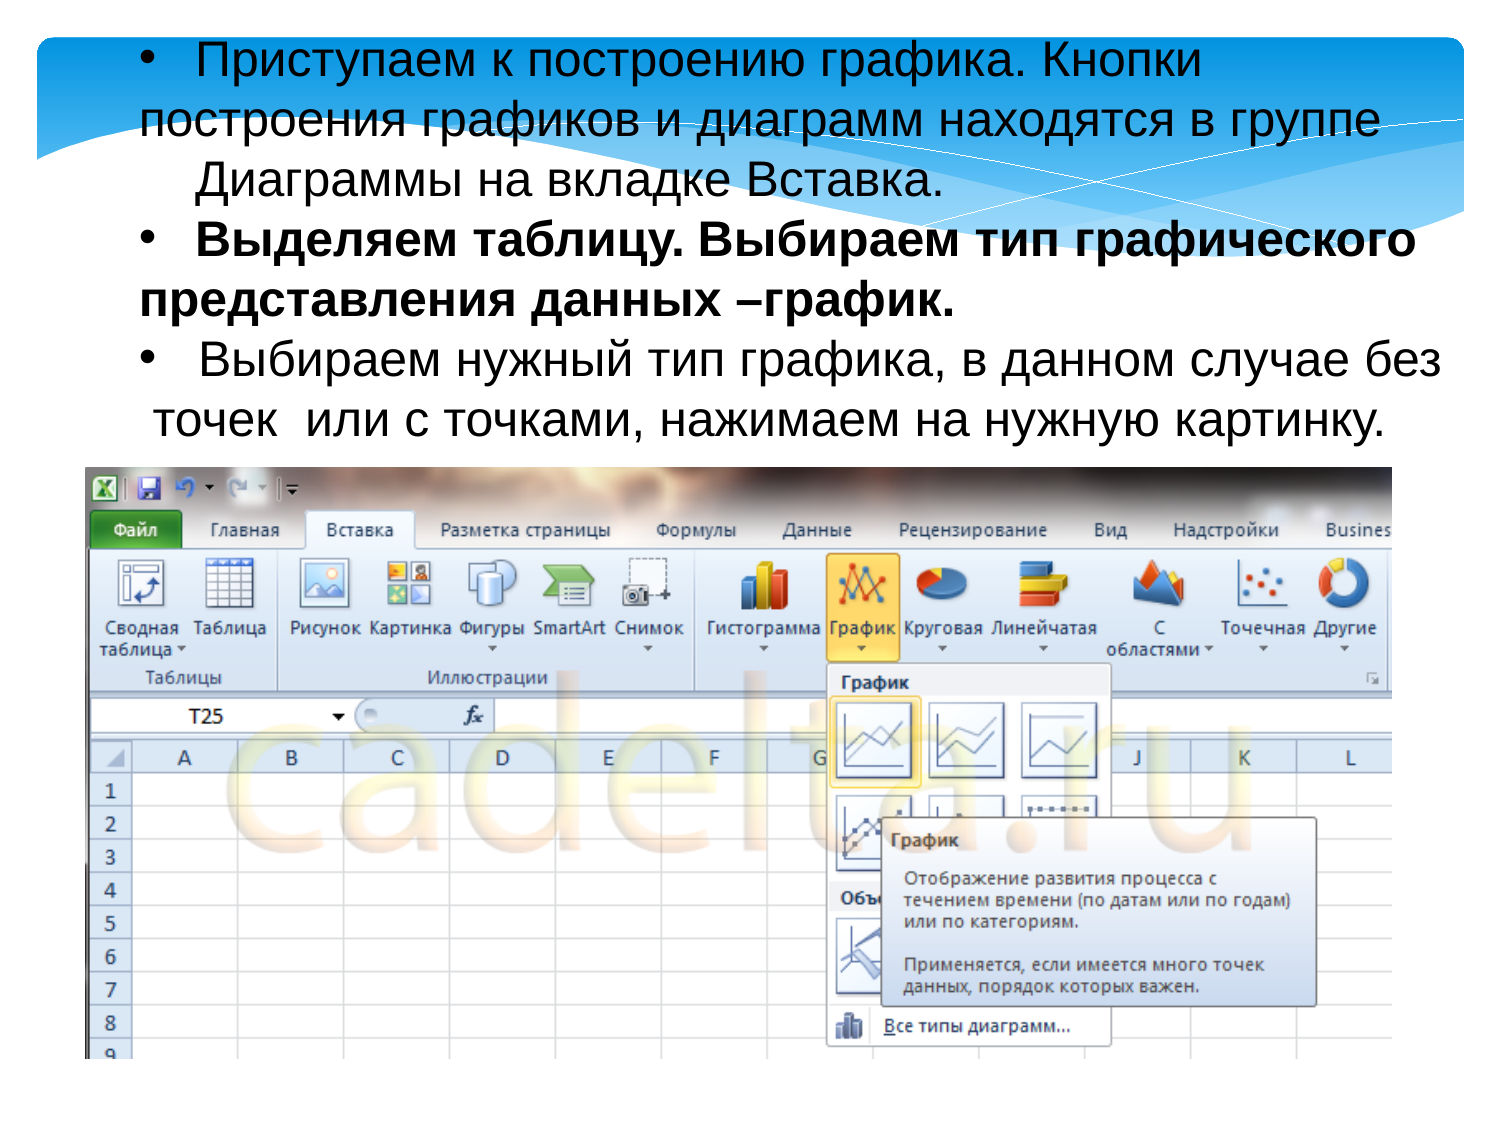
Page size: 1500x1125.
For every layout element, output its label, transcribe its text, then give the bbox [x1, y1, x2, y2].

text_box Приступаем к построению графика. Кнопки построения графиков и диаграмм находятся в группе Диаграммы на вкладке Вставка. Выделяем таблицу. Выбираем тип графического представления данных –график. Выбираем нужный тип графика, в данном случае без точек или с точками, нажимаем на нужную картинку. [123, 19, 1459, 504]
picture [84, 467, 1393, 1059]
